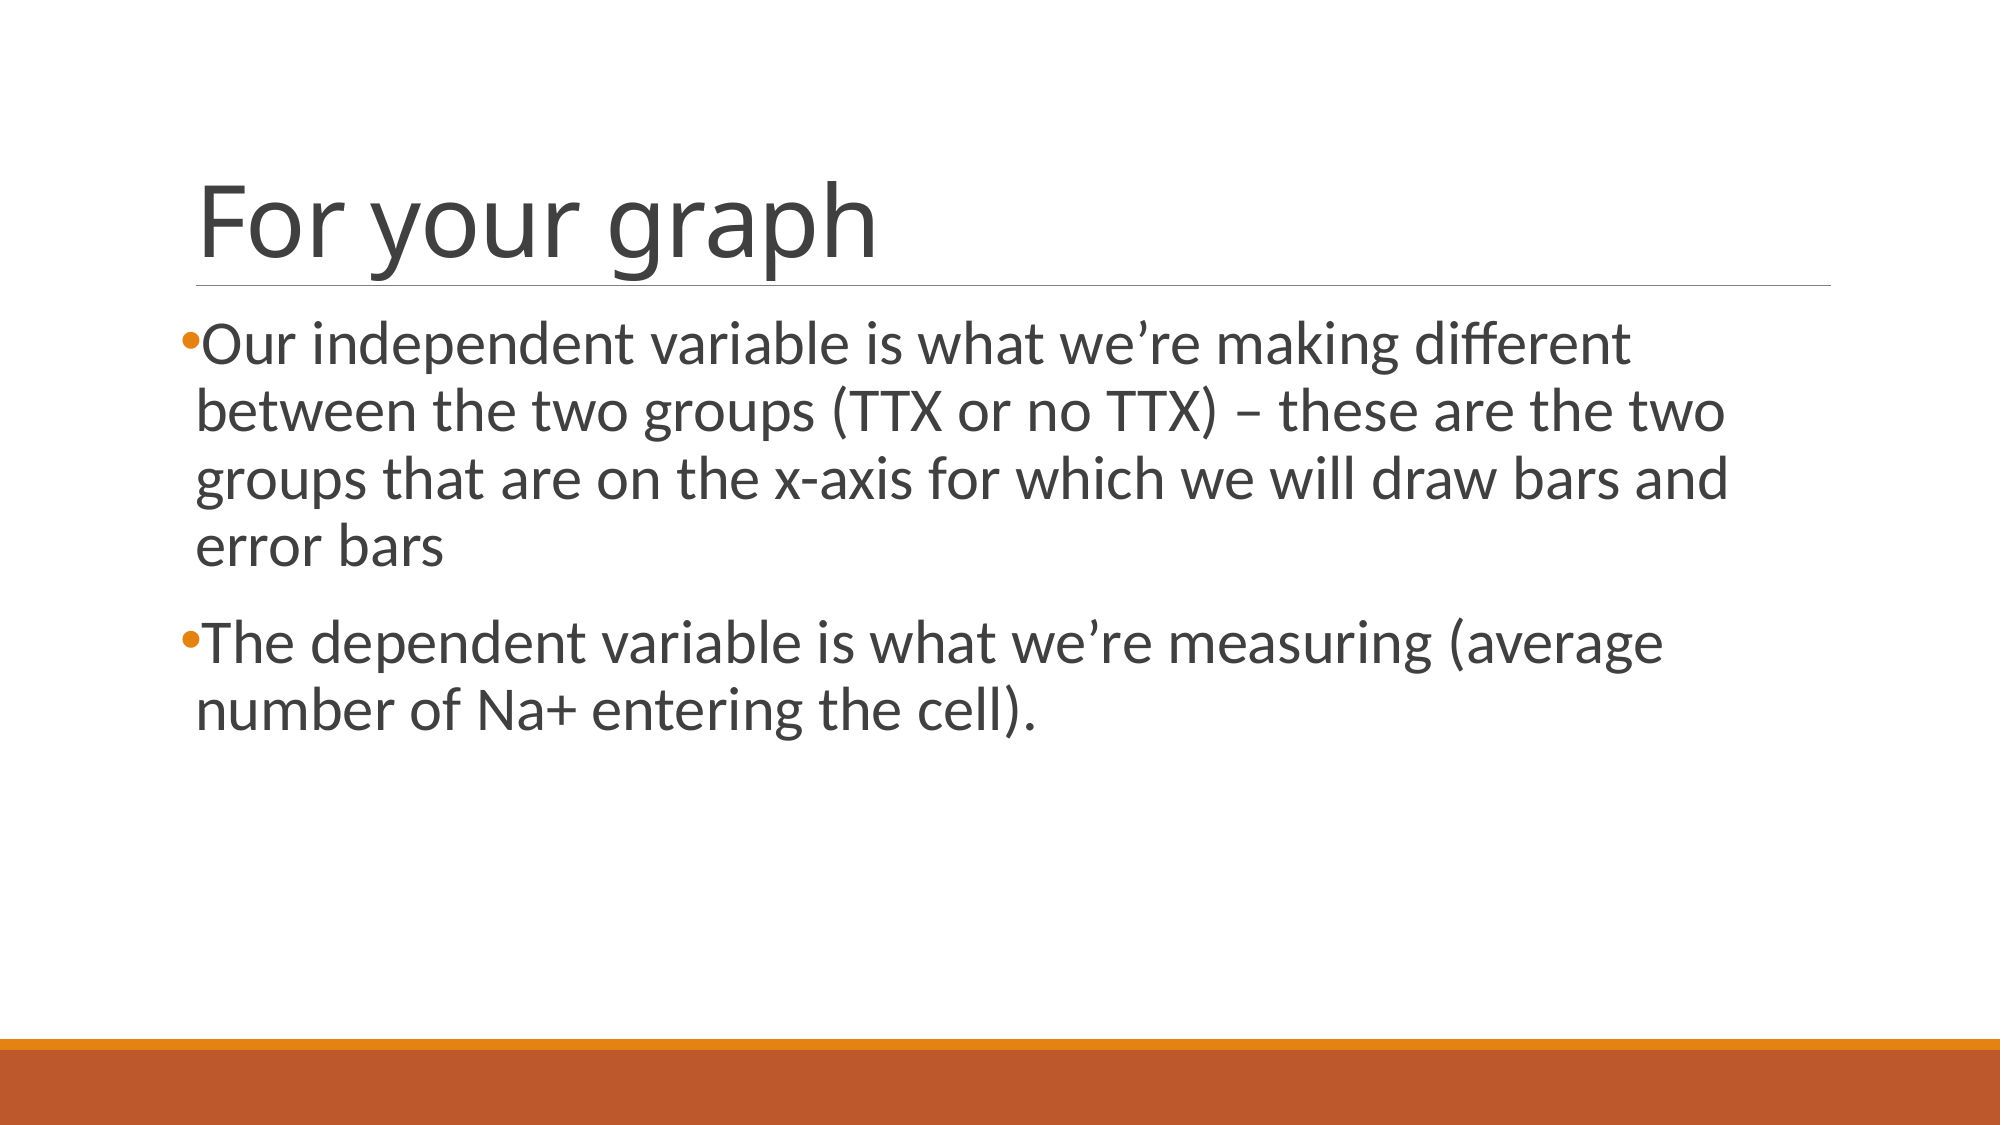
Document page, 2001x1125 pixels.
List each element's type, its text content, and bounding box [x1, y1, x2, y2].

title For your graph [180, 47, 1830, 285]
list Our independent variable is what we’re making different between the two groups (TTX or no TTX) – these are the two groups that are on the x-axis for which we will draw bars and error bars The dependent variable is what we’re measuring (average number of Na+ entering the cell). [180, 302, 1830, 963]
